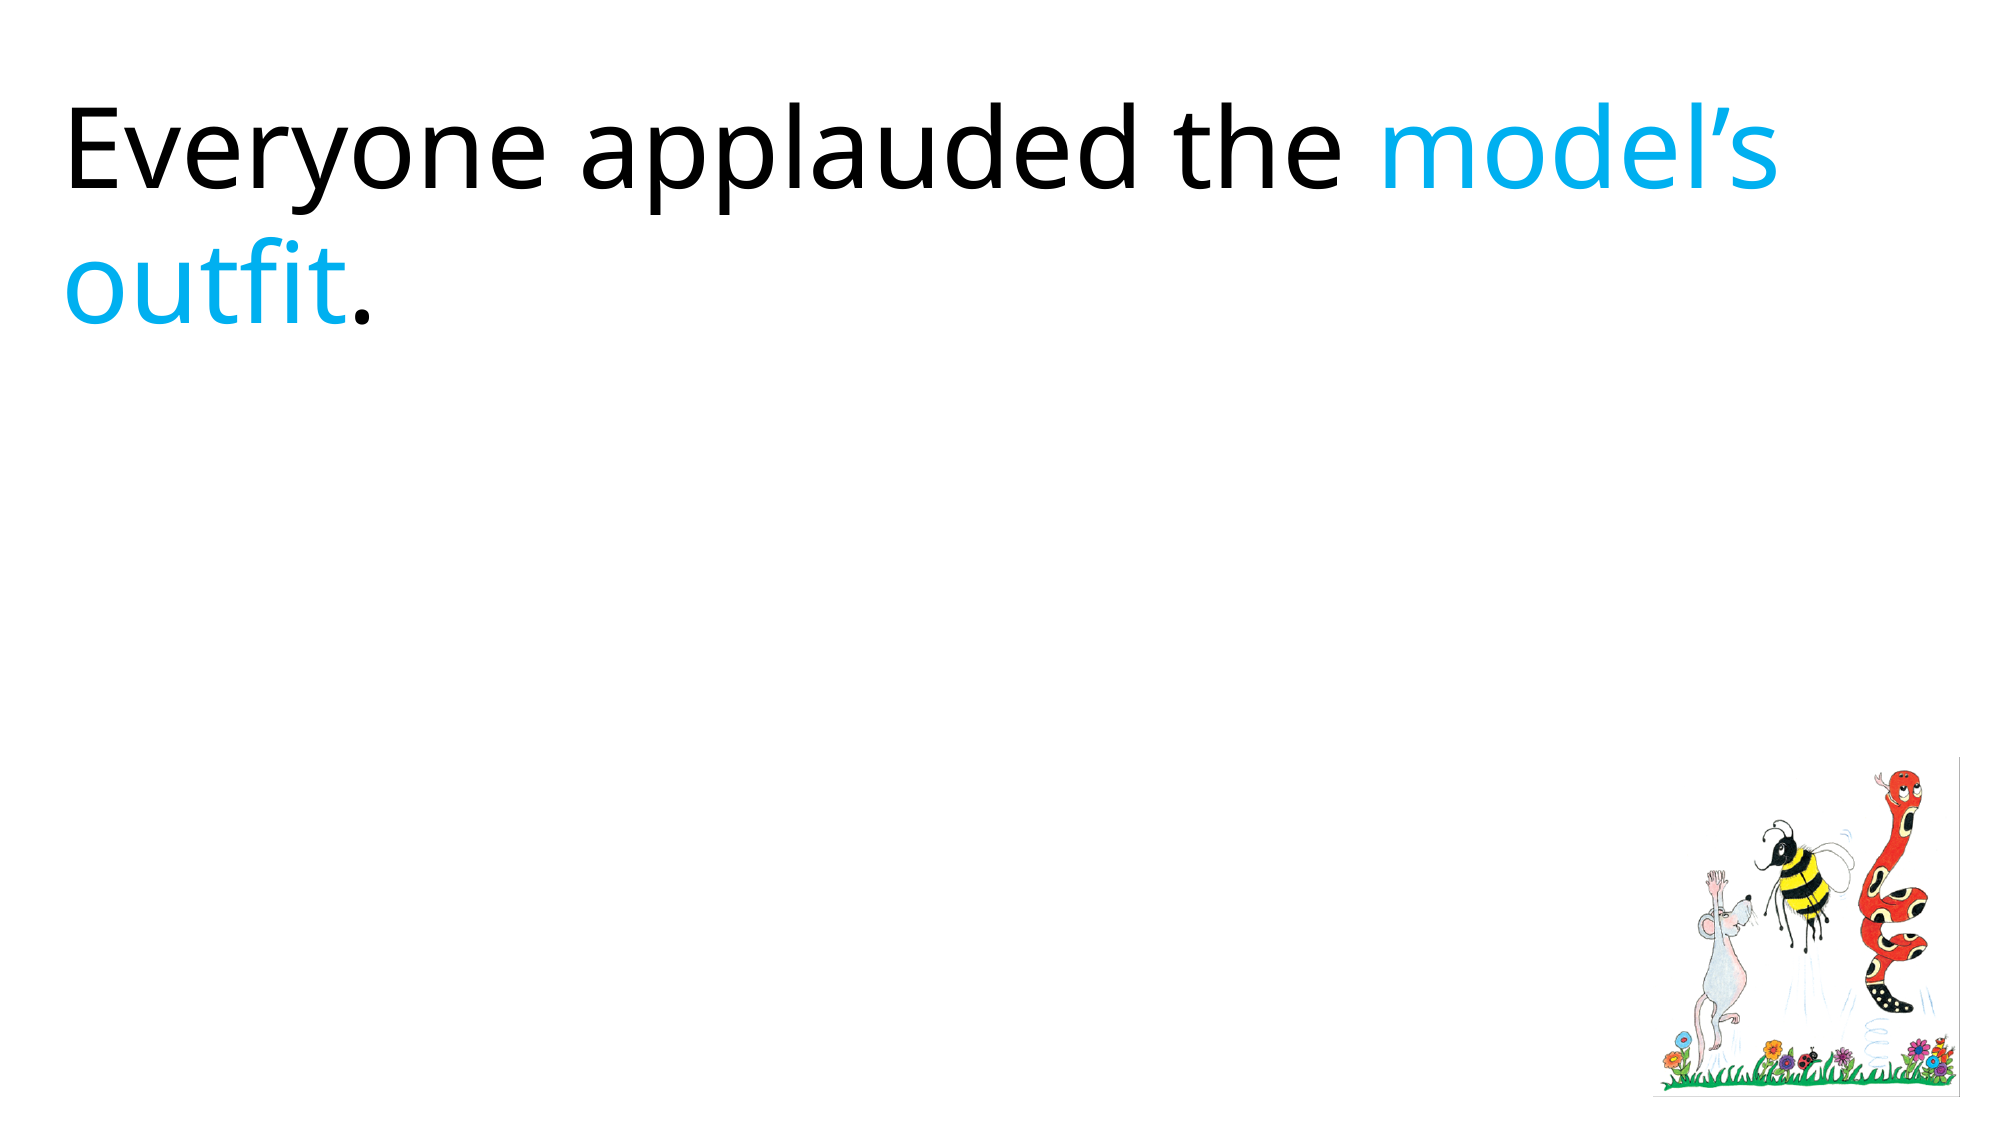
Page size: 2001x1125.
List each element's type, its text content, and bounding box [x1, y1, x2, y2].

text_box Everyone applauded the model’s outfit. [46, 68, 1960, 624]
picture [1653, 757, 1960, 1097]
